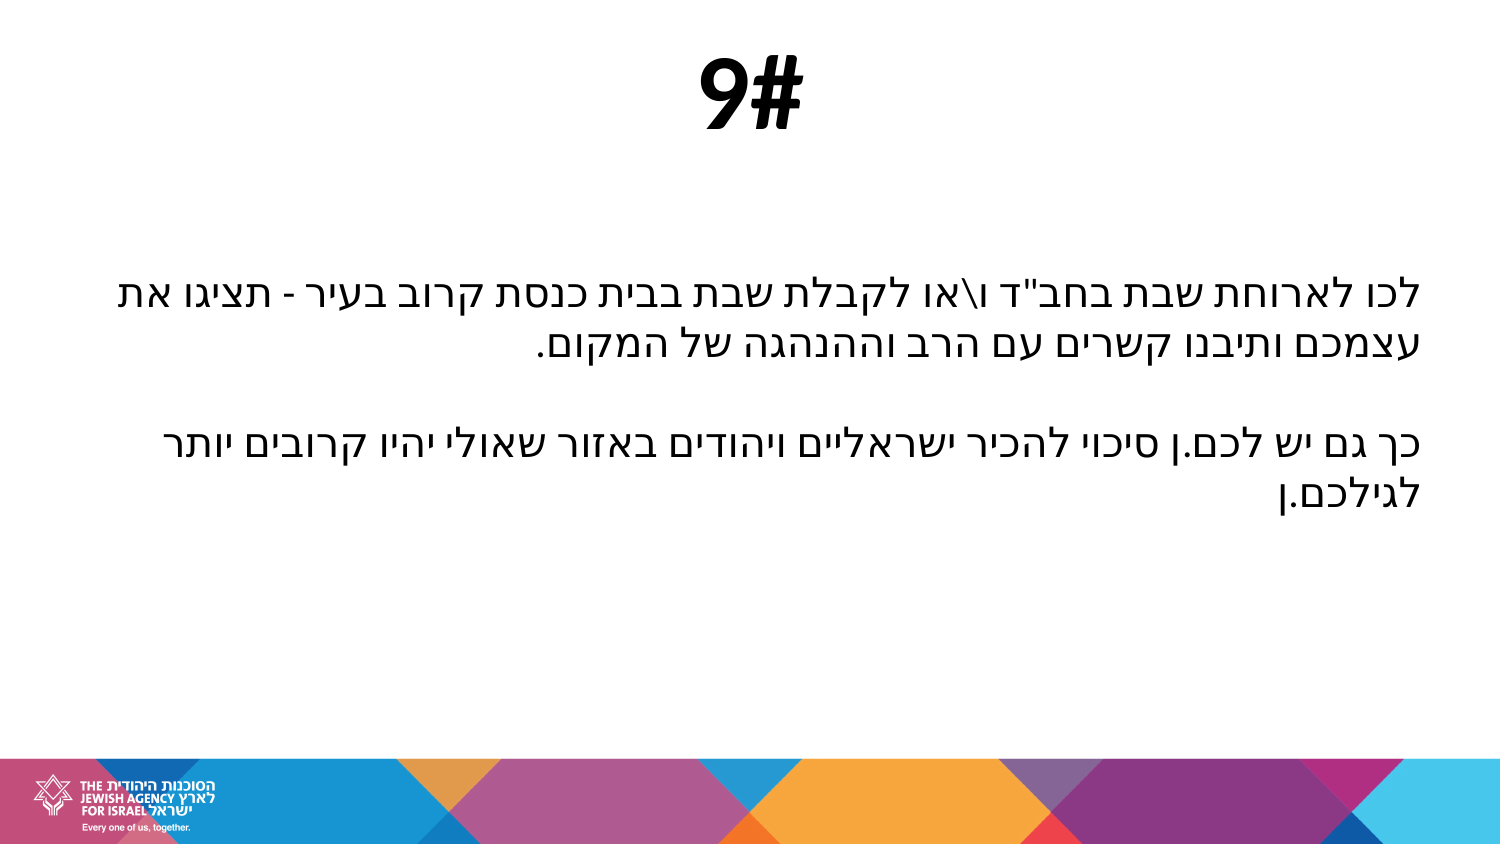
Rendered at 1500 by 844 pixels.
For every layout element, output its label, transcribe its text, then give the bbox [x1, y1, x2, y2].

text_box לכו לארוחת שבת בחב"ד ו\או לקבלת שבת בבית כנסת קרוב בעיר - תציגו את עצמכם ותיבנו קשרים עם הרב וההנהגה של המקום. כך גם יש לכם.ן סיכוי להכיר ישראליים ויהודים באזור שאולי יהיו קרובים יותר לגילכם.ן [97, 258, 1438, 573]
text_box 9# [45, 14, 1456, 159]
picture [0, 759, 1500, 844]
